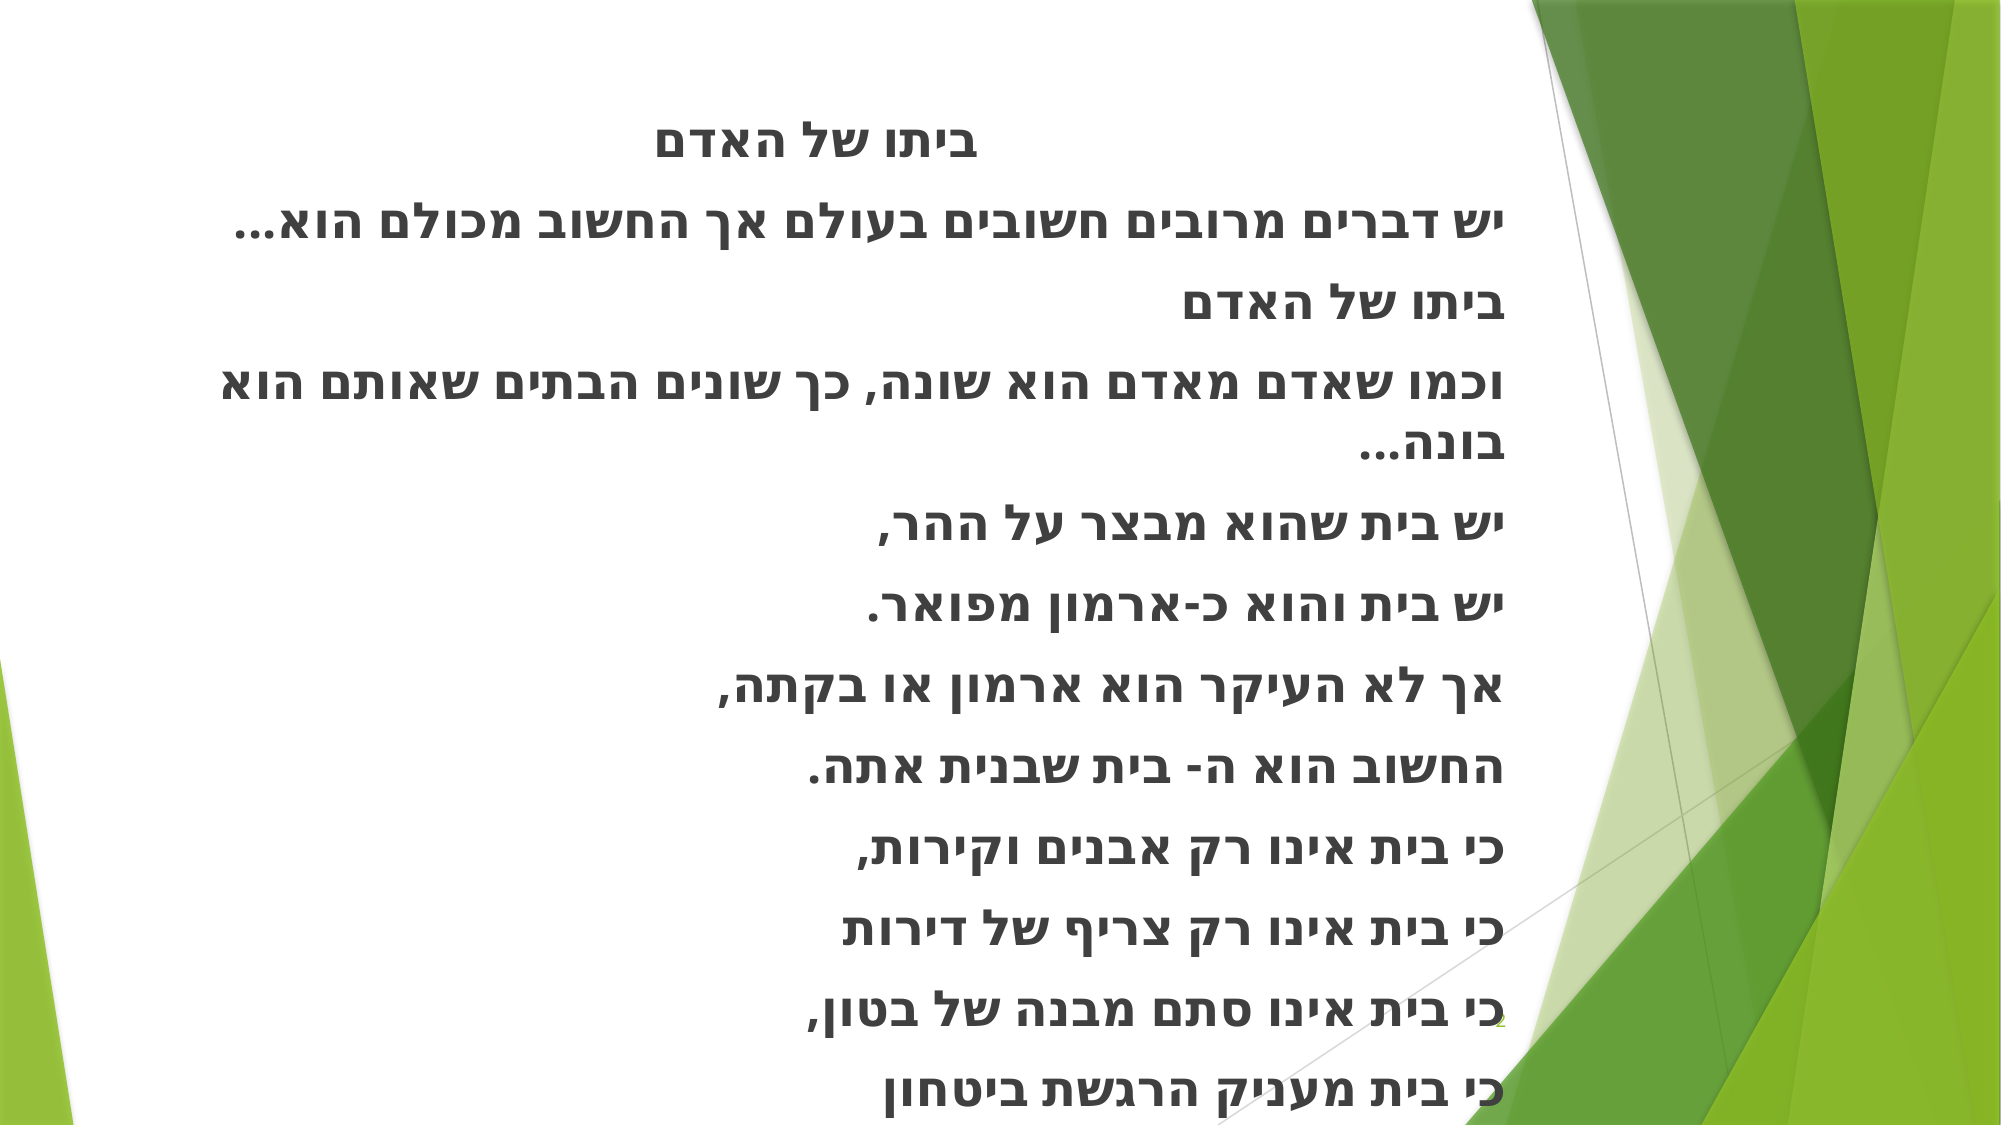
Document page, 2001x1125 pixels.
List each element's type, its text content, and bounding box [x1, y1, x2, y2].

slide_number 2 [1409, 991, 1522, 1051]
list ביתו של האדם יש דברים מרובים חשובים בעולם אך החשוב מכולם הוא... ביתו של האדם וכמו שאדם מאדם הוא שונה, כך שונים הבתים שאותם הוא בונה... יש בית שהוא מבצר על ההר, יש בית והוא כ-ארמון מפואר. אך לא העיקר הוא ארמון או בקתה, החשוב הוא ה- בית שבנית אתה. כי בית אינו רק אבנים וקירות, כי בית אינו רק צריף של דירות כי בית אינו סתם מבנה של בטון, כי בית מעניק הרגשת ביטחון [111, 99, 1522, 1105]
